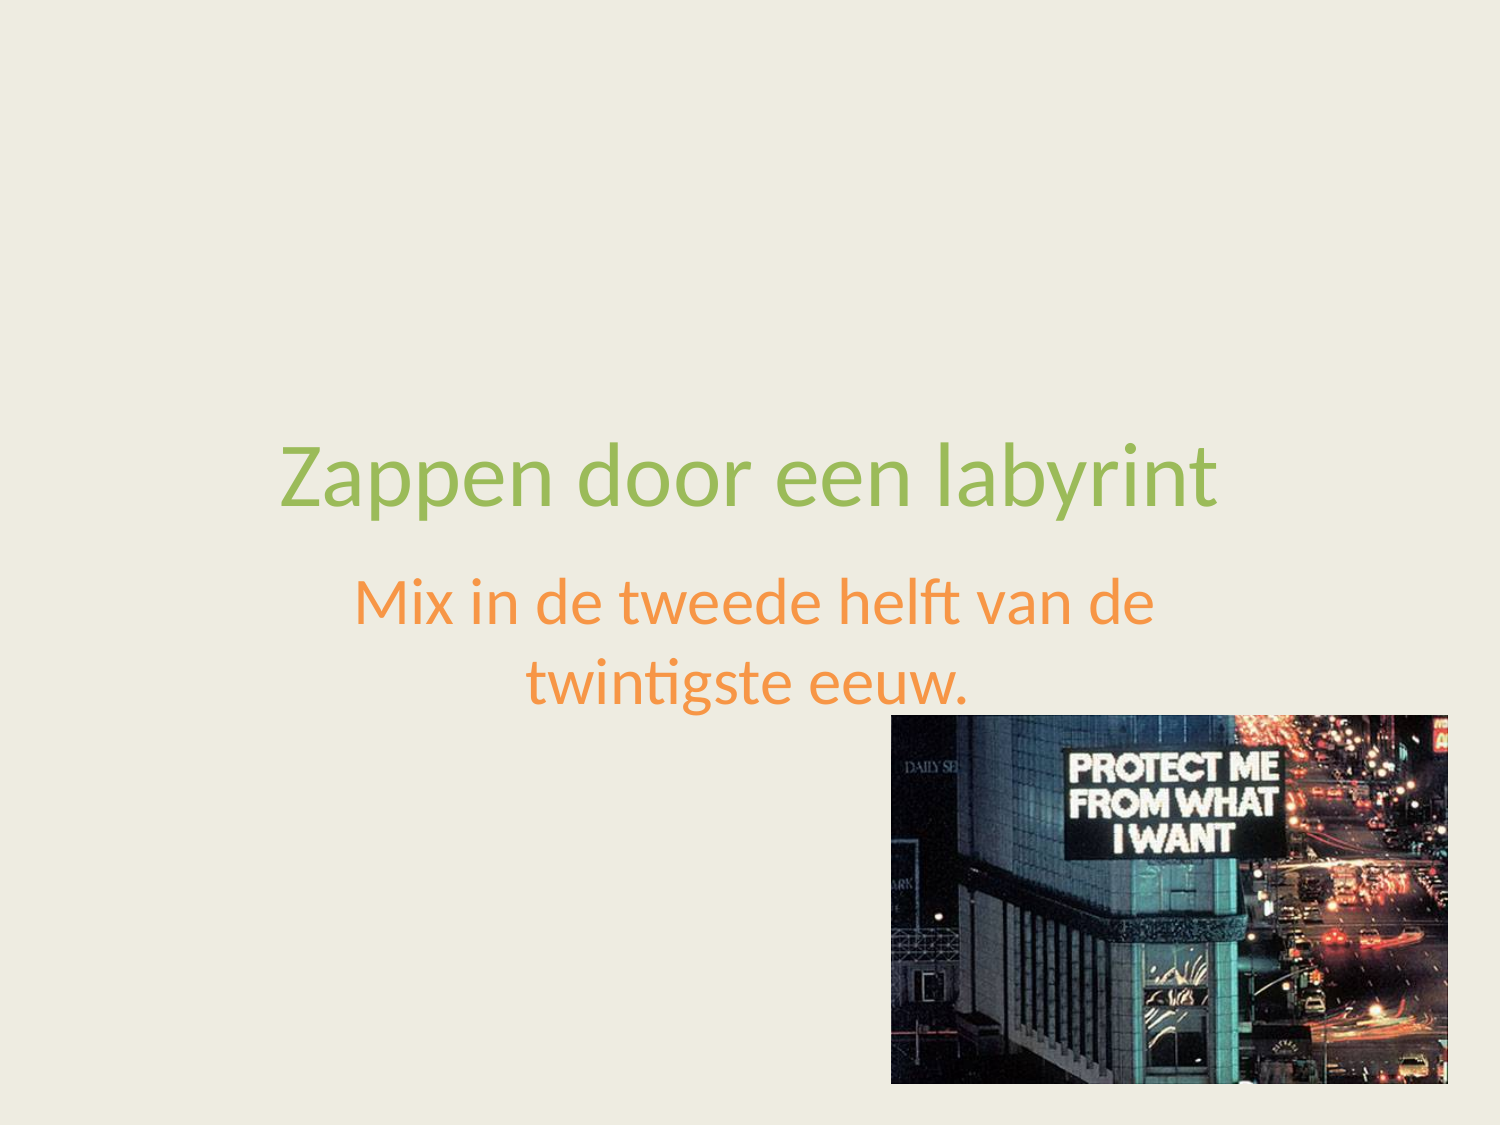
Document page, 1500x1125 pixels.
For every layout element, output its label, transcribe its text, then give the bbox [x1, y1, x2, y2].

picture [891, 715, 1449, 1084]
title Zappen door een labyrint [112, 349, 1388, 591]
subtitle Mix in de tweede helft van de twintigste eeuw. [230, 550, 1281, 839]
